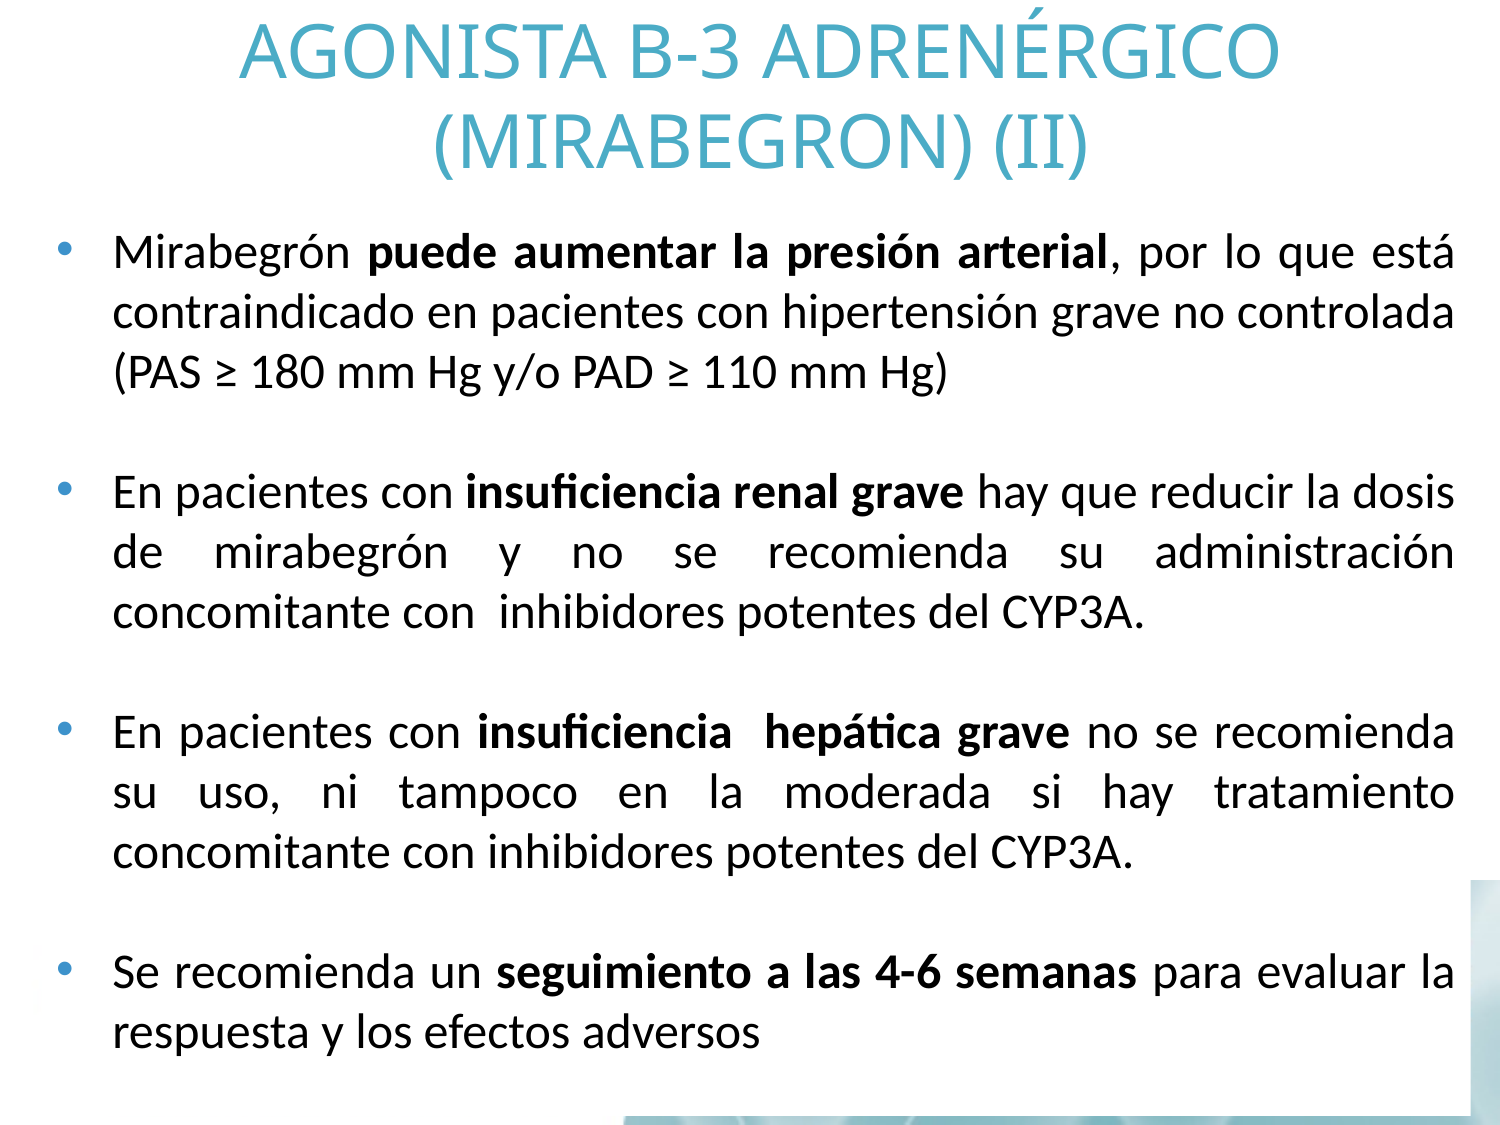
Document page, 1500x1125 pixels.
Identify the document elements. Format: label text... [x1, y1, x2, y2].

title Agonista b-3 adrenérgico (mirabegron) (II) [86, 16, 1437, 170]
text_box Mirabegrón puede aumentar la presión arterial, por lo que está contraindicado en pacientes con hipertensión grave no controlada (PAS ≥ 180 mm Hg y/o PAD ≥ 110 mm Hg) En pacientes con insuficiencia renal grave hay que reducir la dosis de mirabegrón y no se recomienda su administración concomitante con inhibidores potentes del CYP3A. En pacientes con insuficiencia hepática grave no se recomienda su uso, ni tampoco en la moderada si hay tratamiento concomitante con inhibidores potentes del CYP3A. Se recomienda un seguimiento a las 4-6 semanas para evaluar la respuesta y los efectos adversos [41, 211, 1471, 1116]
picture [1, 880, 1500, 1125]
